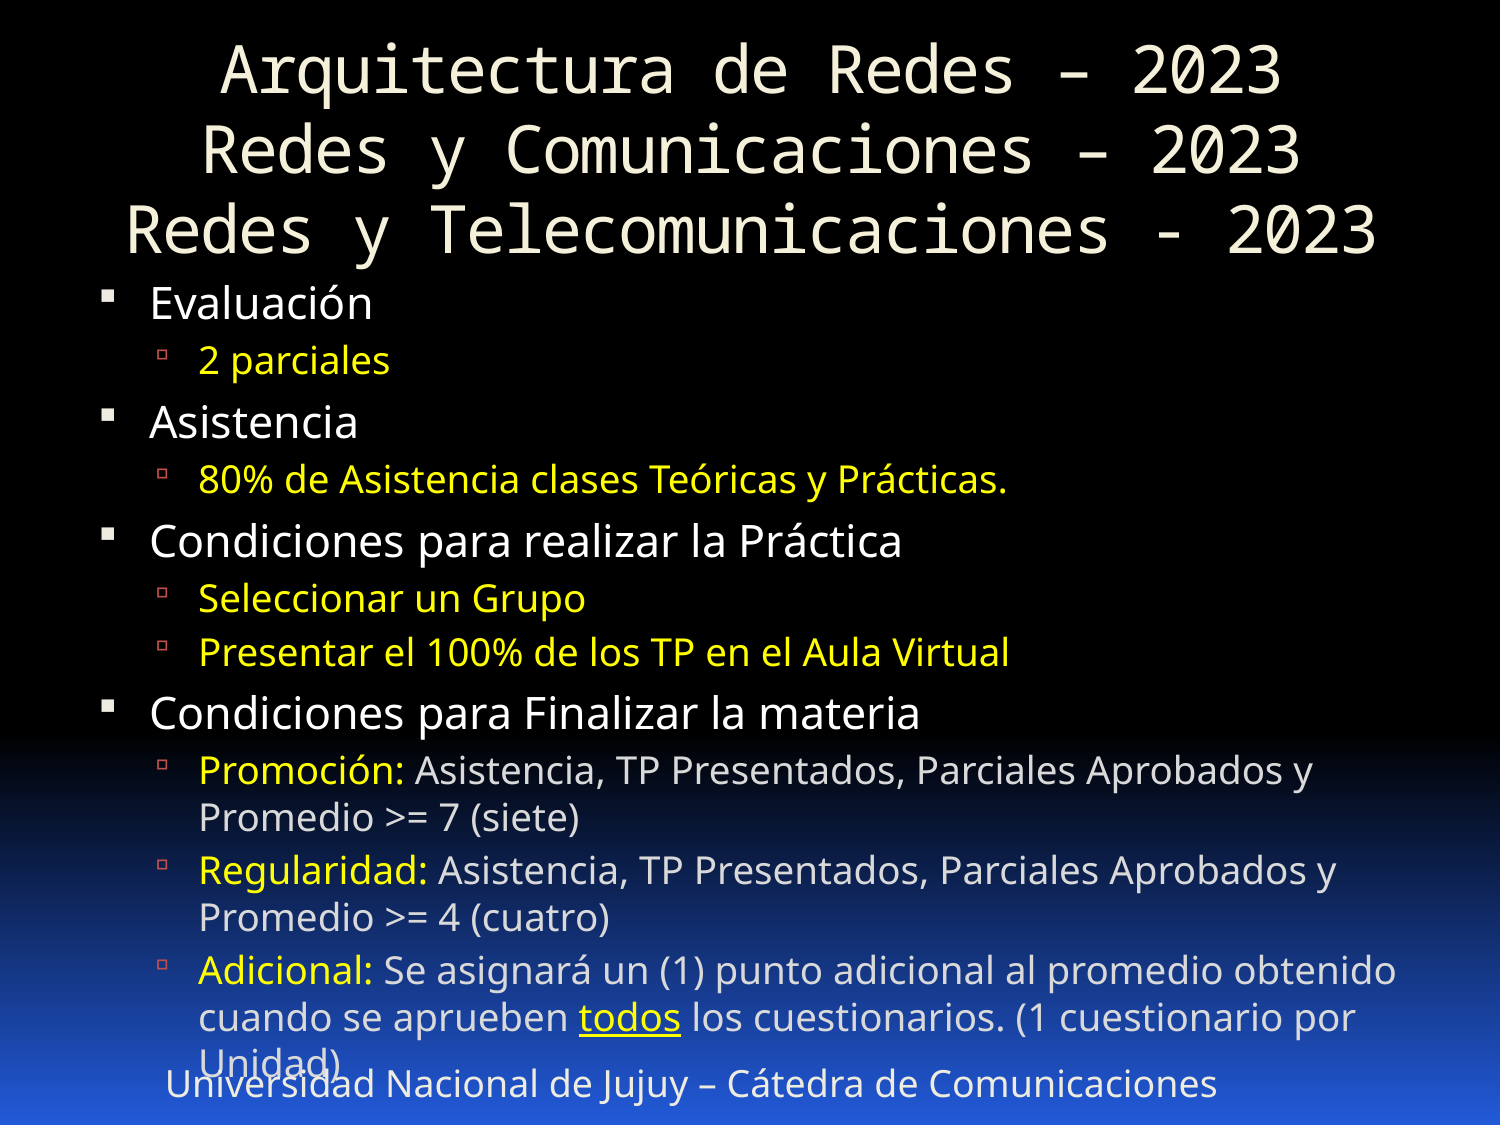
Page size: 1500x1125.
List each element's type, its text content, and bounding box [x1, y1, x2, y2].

title Arquitectura de Redes – 2023 Redes y Comunicaciones – 2023 Redes y Telecomunicaciones - 2023 [76, 19, 1427, 268]
list Evaluación 2 parciales Asistencia 80% de Asistencia clases Teóricas y Prácticas. Condiciones para realizar la Práctica Seleccionar un Grupo Presentar el 100% de los TP en el Aula Virtual Condiciones para Finalizar la materia Promoción: Asistencia, TP Presentados, Parciales Aprobados y Promedio >= 7 (siete) Regularidad: Asistencia, TP Presentados, Parciales Aprobados y Promedio >= 4 (cuatro) Adicional: Se asignará un (1) punto adicional al promedio obtenido cuando se aprueben todos los cuestionarios. (1 cuestionario por Unidad) [73, 267, 1456, 1094]
footer Universidad Nacional de Jujuy – Cátedra de Comunicaciones [150, 1052, 1395, 1113]
